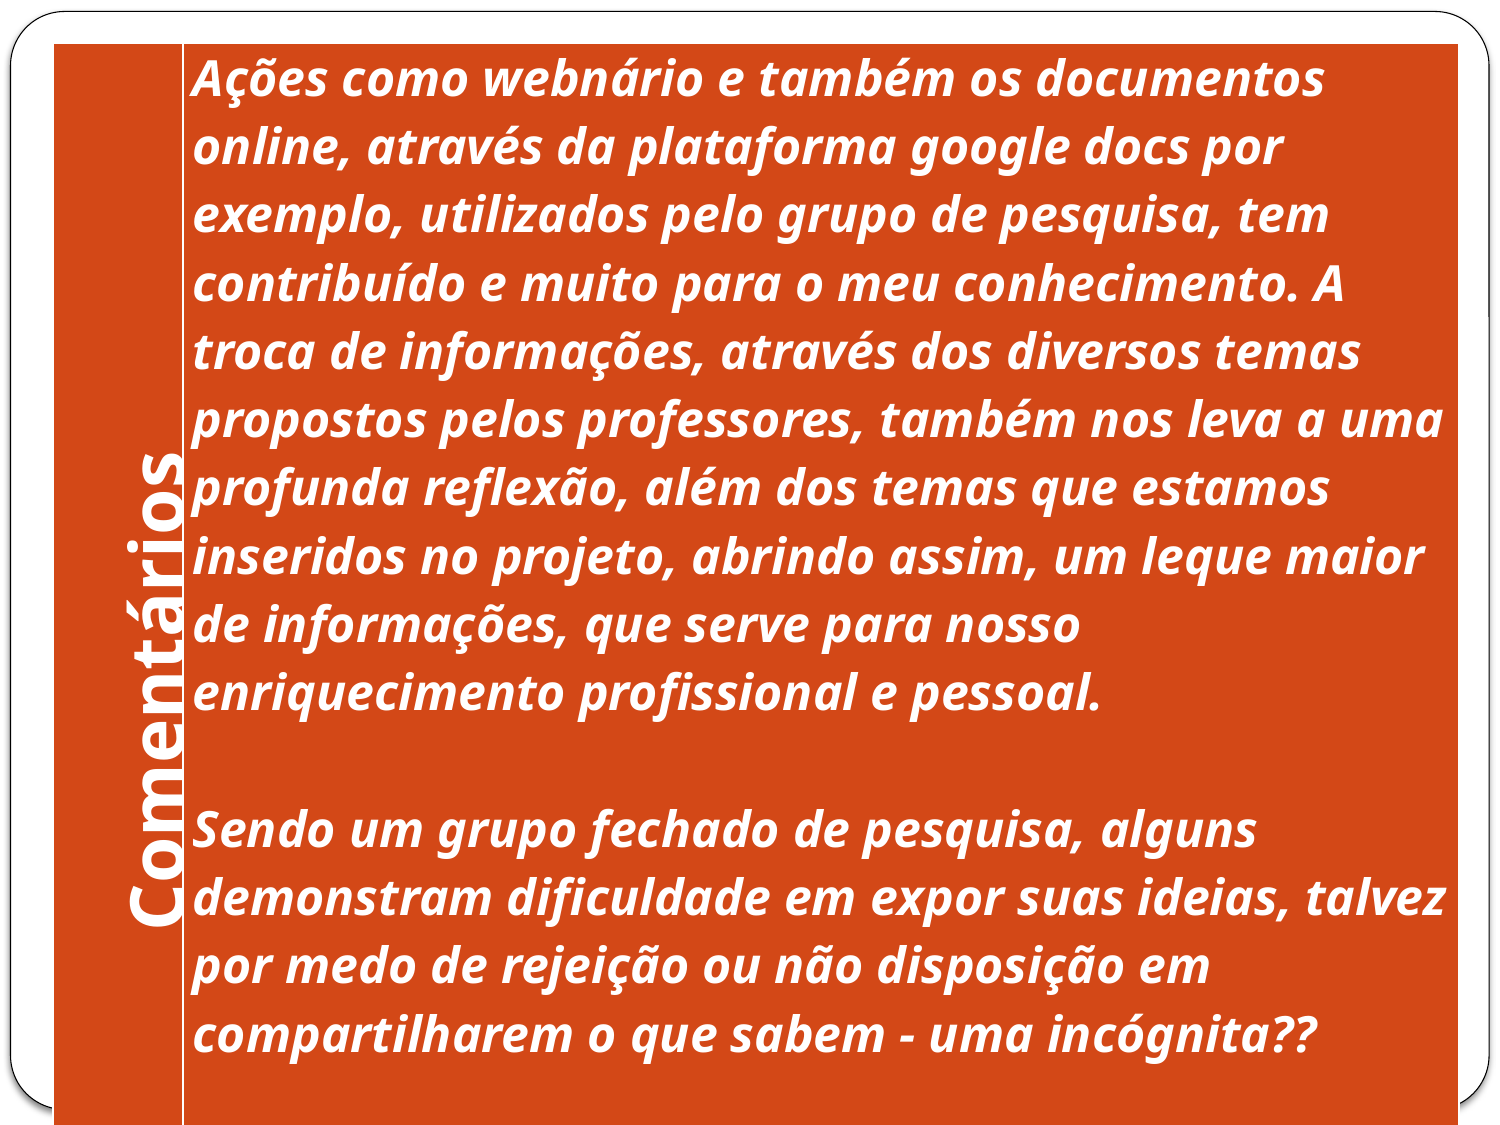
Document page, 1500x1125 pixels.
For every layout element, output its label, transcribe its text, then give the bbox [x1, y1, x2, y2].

table_header Comentários [54, 44, 182, 1125]
table_header Ações como webnário e também os documentos online, através da plataforma google docs por exemplo, utilizados pelo grupo de pesquisa, tem contribuído e muito para o meu conhecimento. A troca de informações, através dos diversos temas propostos pelos professores, também nos leva a uma profunda reflexão, além dos temas que estamos inseridos no projeto, abrindo assim, um leque maior de informações, que serve para nosso enriquecimento profissional e pessoal. Sendo um grupo fechado de pesquisa, alguns demonstram dificuldade em expor suas ideias, talvez por medo de rejeição ou não disposição em compartilharem o que sabem - uma incógnita?? O único problema que vejo no Facebook é sua linha do tempo, em que temos dificuldades de organização e localização dos posts. [184, 44, 1458, 1125]
